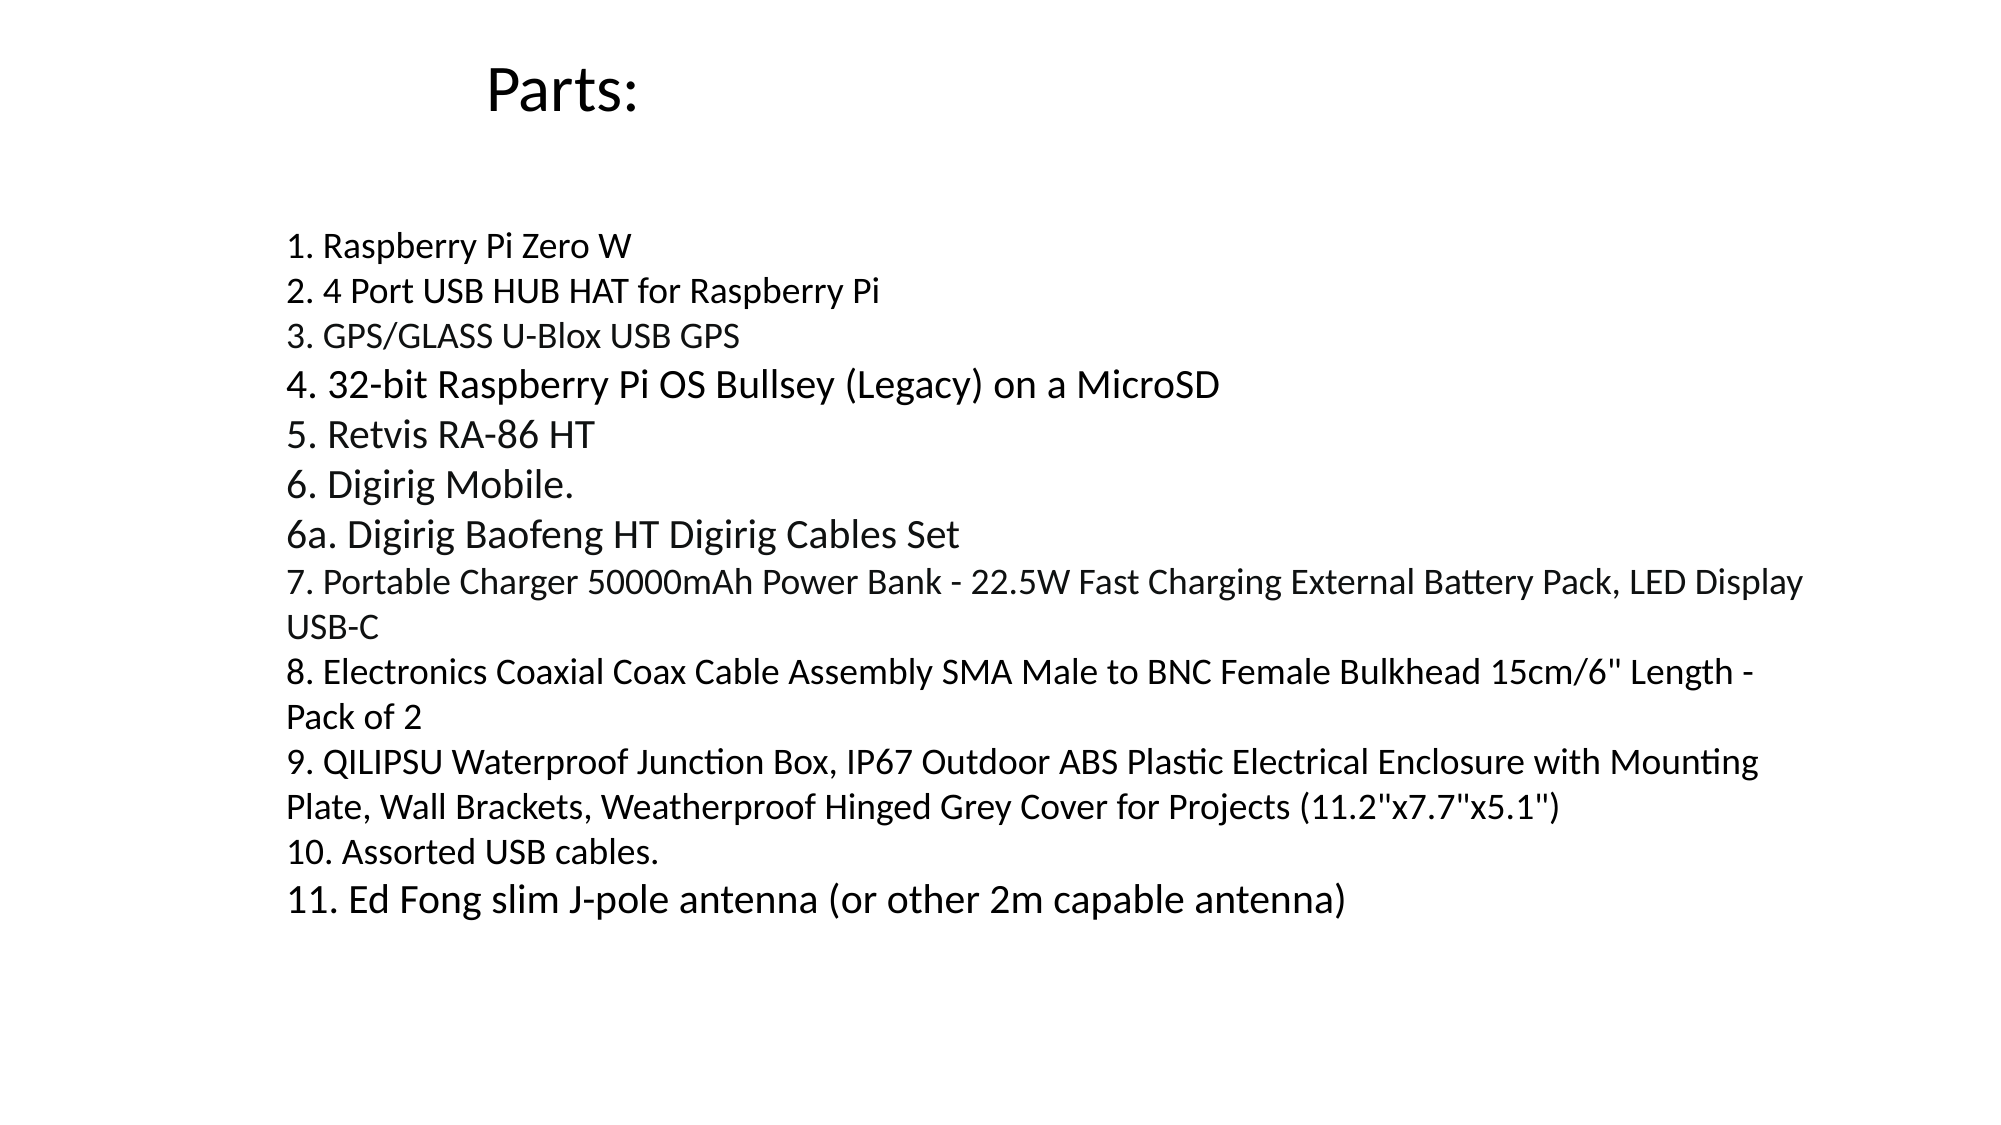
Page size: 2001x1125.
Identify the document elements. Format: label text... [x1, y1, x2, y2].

text_box 1. Raspberry Pi Zero W 2. 4 Port USB HUB HAT for Raspberry Pi 3. GPS/GLASS U-Blox USB GPS 4. 32-bit Raspberry Pi OS Bullsey (Legacy) on a MicroSD 5. Retvis RA-86 HT 6. Digirig Mobile. 6a. Digirig Baofeng HT Digirig Cables Set 7. Portable Charger 50000mAh Power Bank - 22.5W Fast Charging External Battery Pack, LED Display USB-C 8. Electronics Coaxial Coax Cable Assembly SMA Male to BNC Female Bulkhead 15cm/6" Length - Pack of 2 9. QILIPSU Waterproof Junction Box, IP67 Outdoor ABS Plastic Electrical Enclosure with Mounting Plate, Wall Brackets, Weatherproof Hinged Grey Cover for Projects (11.2"x7.7"x5.1") 10. Assorted USB cables. 11. Ed Fong slim J-pole antenna (or other 2m capable antenna) [271, 214, 1842, 929]
text_box Parts: [471, 37, 1472, 132]
